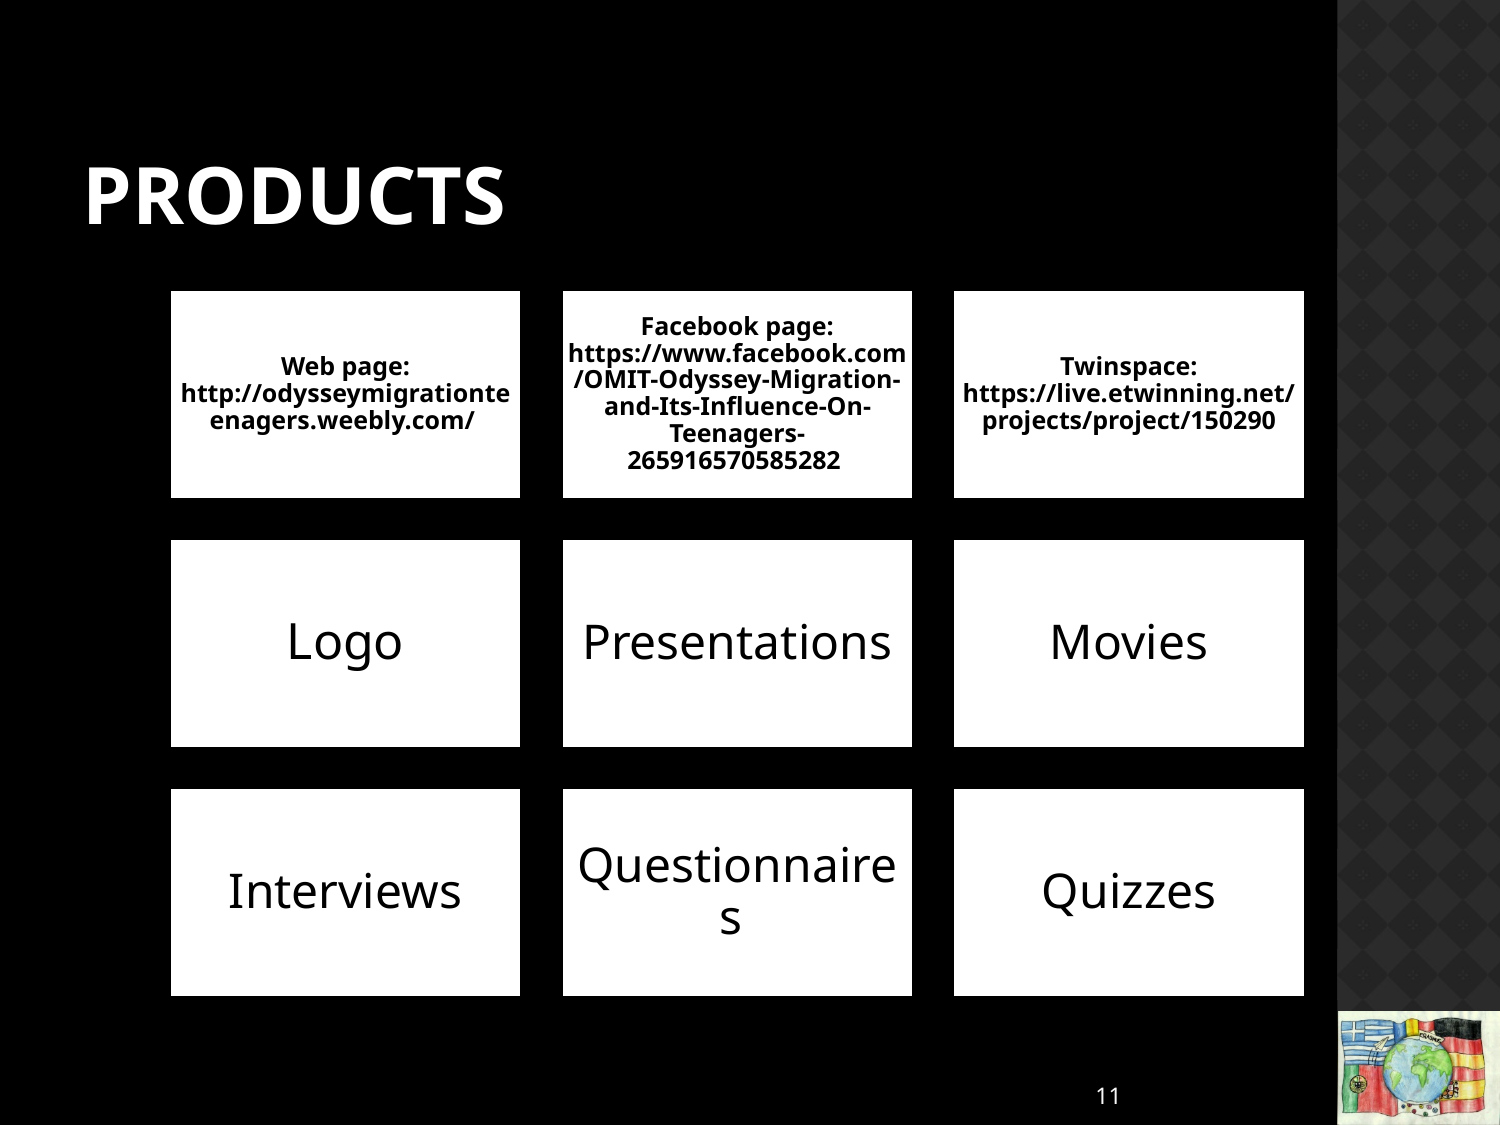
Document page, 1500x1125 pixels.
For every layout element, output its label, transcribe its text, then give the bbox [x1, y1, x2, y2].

slide_number 11 [1025, 1075, 1122, 1113]
picture [1336, 0, 1500, 1125]
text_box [99, 287, 1376, 1001]
title products [75, 52, 1263, 240]
